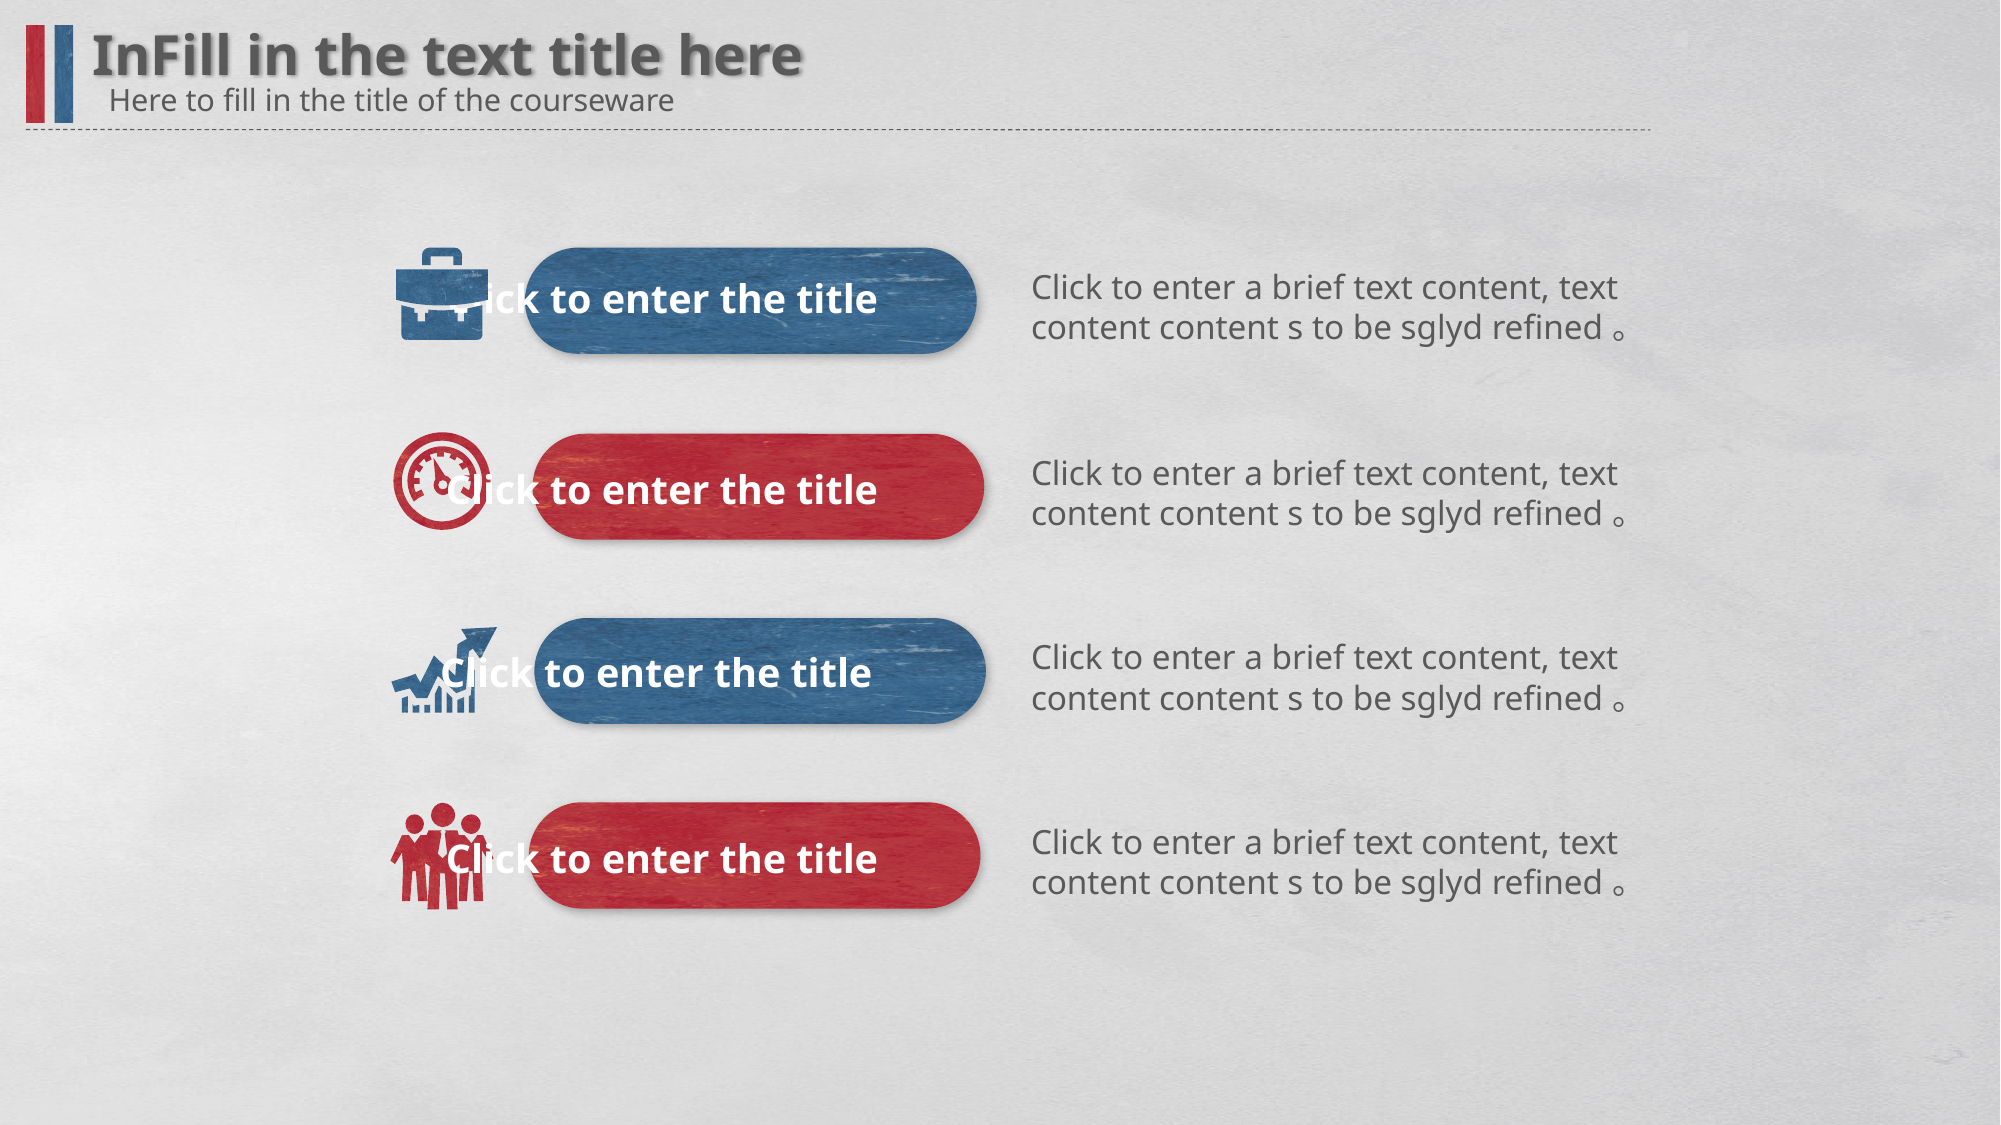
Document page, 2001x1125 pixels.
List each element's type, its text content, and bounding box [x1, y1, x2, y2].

text_box [473, 889, 484, 902]
text_box InFill in the text title here [78, 12, 1177, 95]
text_box Click to enter the title [430, 266, 894, 330]
text_box Click to enter a brief text content, text content content s to be sglyd refined。 [1016, 258, 1756, 354]
text_box [461, 814, 481, 826]
text_box [393, 432, 485, 530]
text_box [445, 889, 468, 910]
text_box [422, 247, 462, 266]
text_box [401, 696, 408, 713]
text_box [430, 802, 456, 826]
text_box [405, 814, 424, 834]
text_box Here to fill in the title of the courseware [93, 73, 690, 125]
text_box [533, 247, 977, 354]
text_box [412, 703, 420, 713]
text_box Click to enter a brief text content, text content content s to be sglyd refined。 [1016, 444, 1756, 540]
text_box [468, 703, 475, 713]
text_box [396, 269, 488, 306]
text_box [537, 802, 981, 909]
text_box [434, 703, 442, 713]
picture [0, 0, 2001, 1125]
text_box [54, 25, 74, 124]
text_box [446, 703, 453, 713]
text_box [541, 433, 985, 540]
text_box [457, 703, 465, 713]
text_box Click to enter the title [430, 826, 894, 889]
text_box Click to enter a brief text content, text content content s to be sglyd refined。 [1016, 813, 1756, 909]
text_box [390, 830, 440, 910]
text_box [401, 305, 483, 340]
text_box [391, 673, 425, 699]
text_box Click to enter the title [425, 640, 888, 703]
text_box [25, 25, 46, 124]
text_box [544, 618, 986, 724]
text_box Click to enter a brief text content, text content content s to be sglyd refined。 [1016, 629, 1756, 725]
text_box [461, 627, 498, 640]
text_box [424, 703, 431, 713]
text_box Click to enter the title [430, 457, 894, 520]
